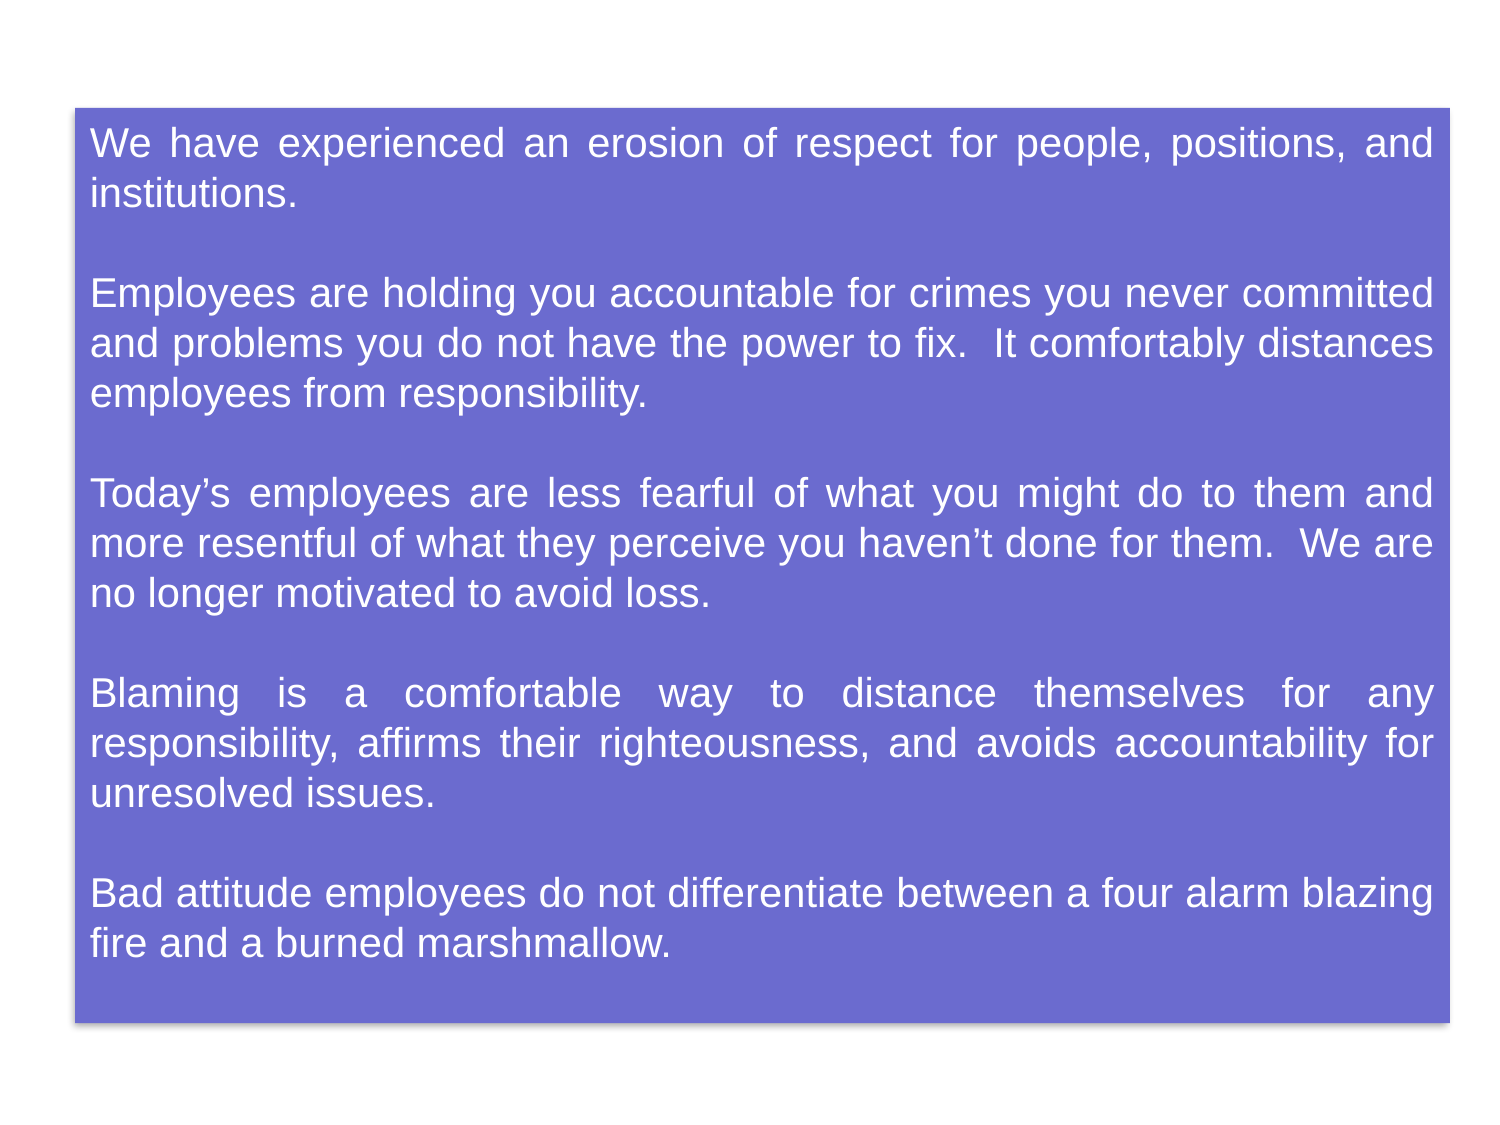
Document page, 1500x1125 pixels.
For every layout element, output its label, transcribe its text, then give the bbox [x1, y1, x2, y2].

text_box We have experienced an erosion of respect for people, positions, and institutions. Employees are holding you accountable for crimes you never committed and problems you do not have the power to fix. It comfortably distances employees from responsibility. Today’s employees are less fearful of what you might do to them and more resentful of what they perceive you haven’t done for them. We are no longer motivated to avoid loss. Blaming is a comfortable way to distance themselves for any responsibility, affirms their righteousness, and avoids accountability for unresolved issues. Bad attitude employees do not differentiate between a four alarm blazing fire and a burned marshmallow. [75, 107, 1450, 1024]
